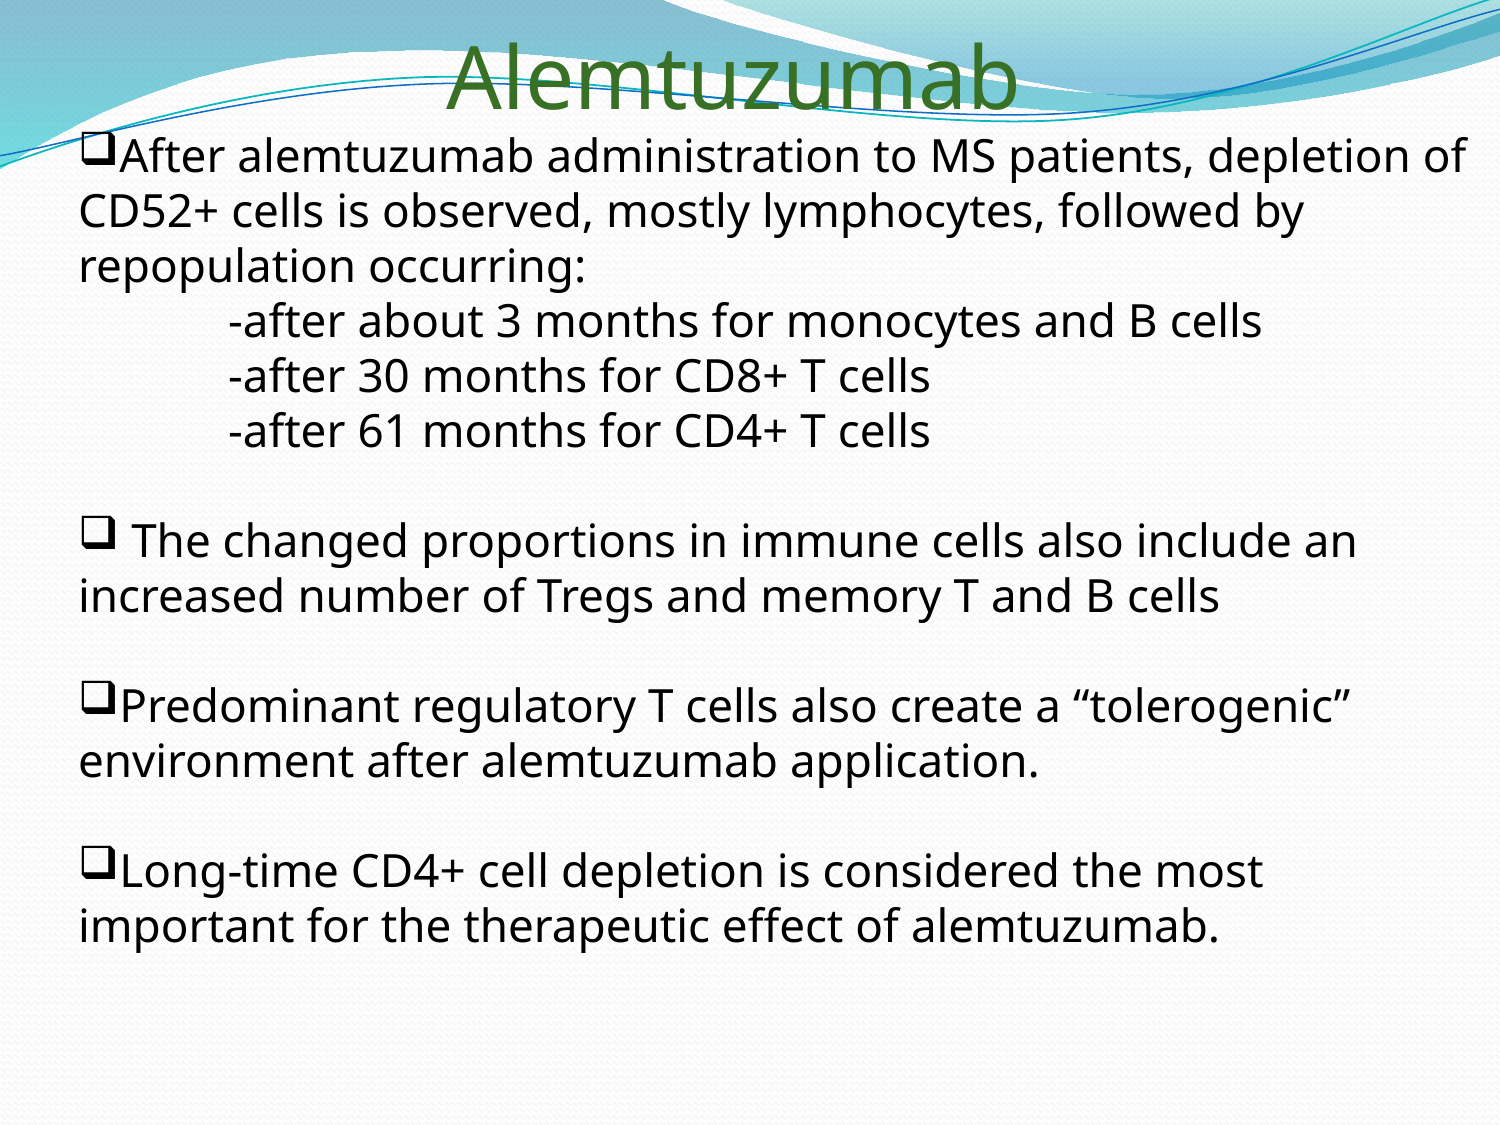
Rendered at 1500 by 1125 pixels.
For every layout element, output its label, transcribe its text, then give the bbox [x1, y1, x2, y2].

text_box After alemtuzumab administration to MS patients, depletion of CD52+ cells is observed, mostly lymphocytes, followed by repopulation occurring: -after about 3 months for monocytes and B cells -after 30 months for CD8+ T cells -after 61 months for CD4+ T cells The changed proportions in immune cells also include an increased number of Tregs and memory T and B cells Predominant regulatory T cells also create a “tolerogenic” environment after alemtuzumab application. Long-time CD4+ cell depletion is considered the most important for the therapeutic effect of alemtuzumab. [63, 119, 1500, 1102]
